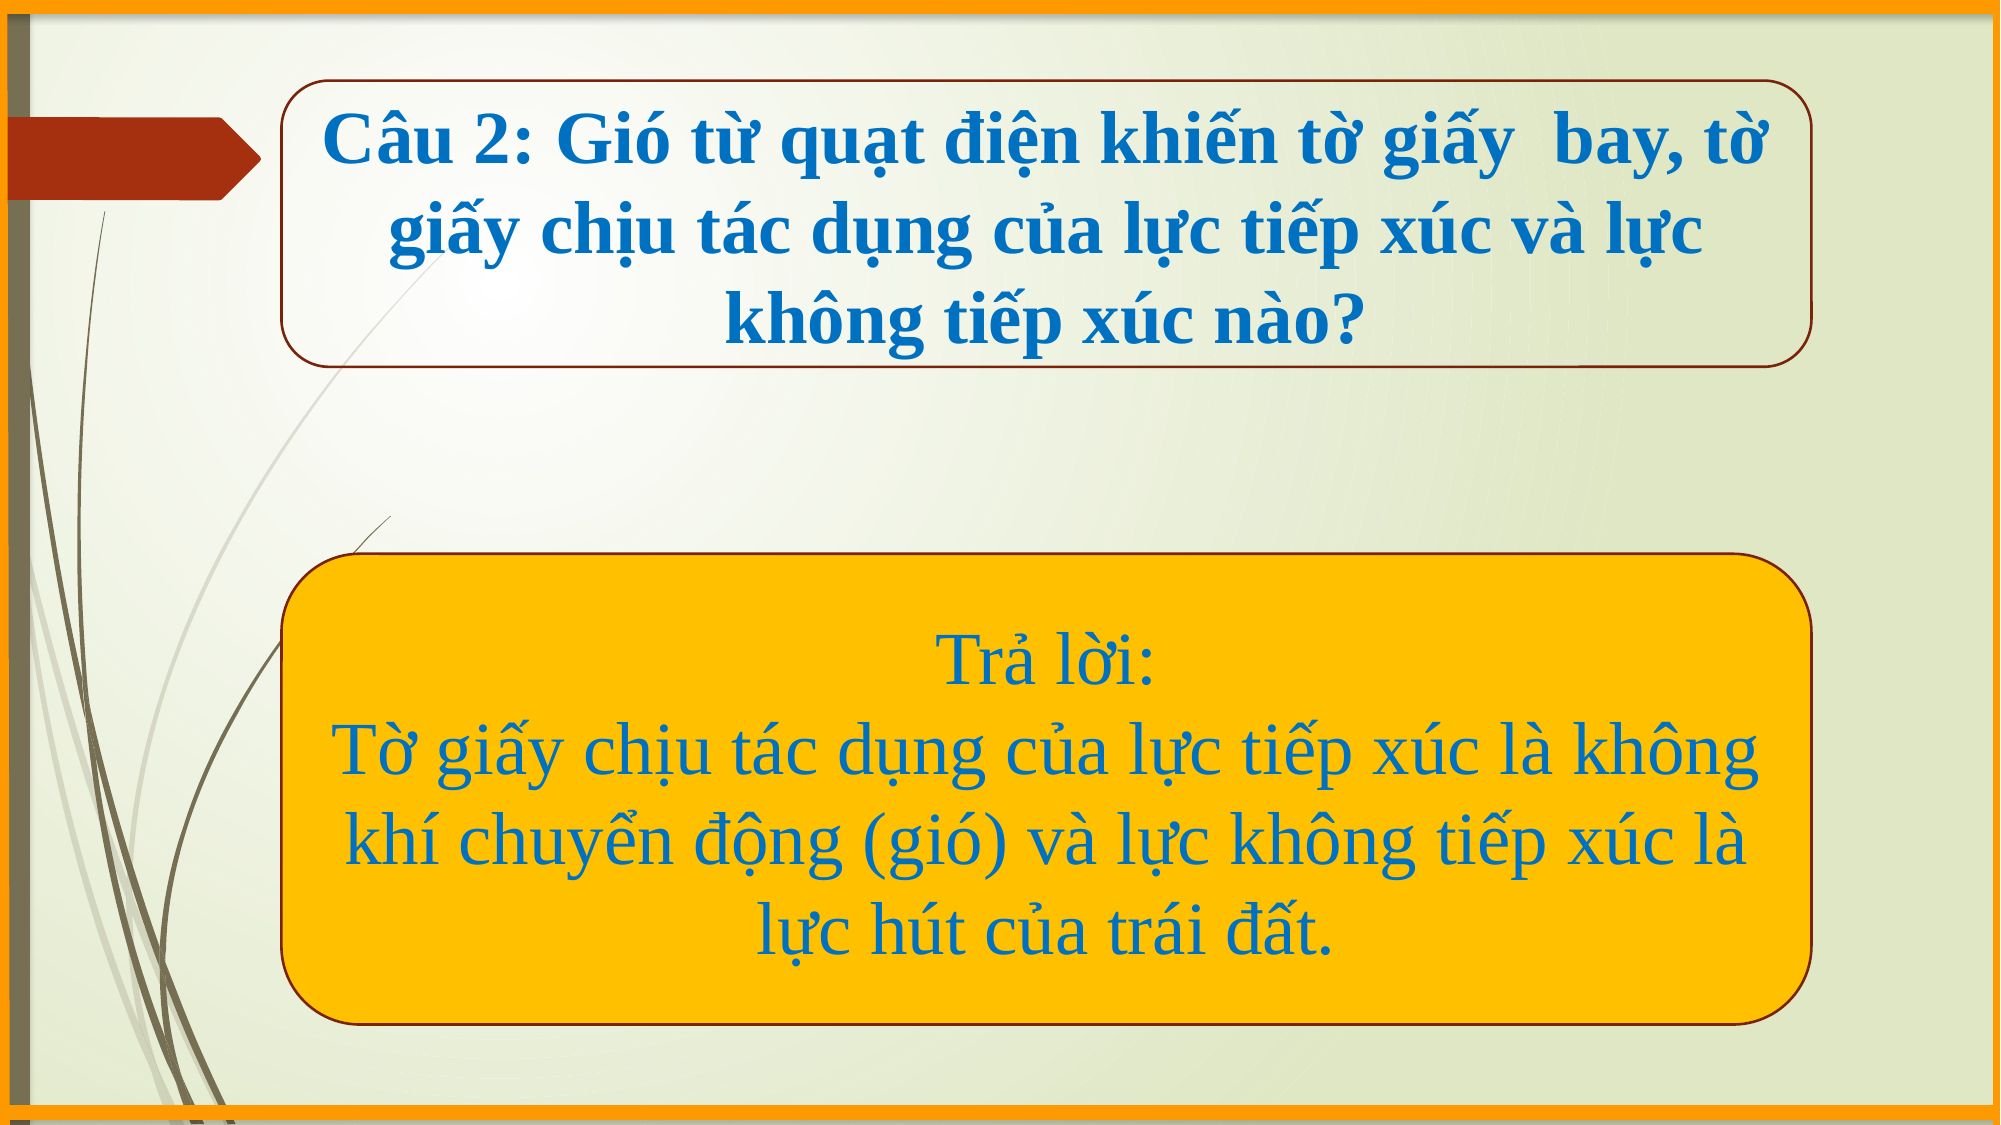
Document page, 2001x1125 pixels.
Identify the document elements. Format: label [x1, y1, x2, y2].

text_box [0, 0, 2000, 1125]
